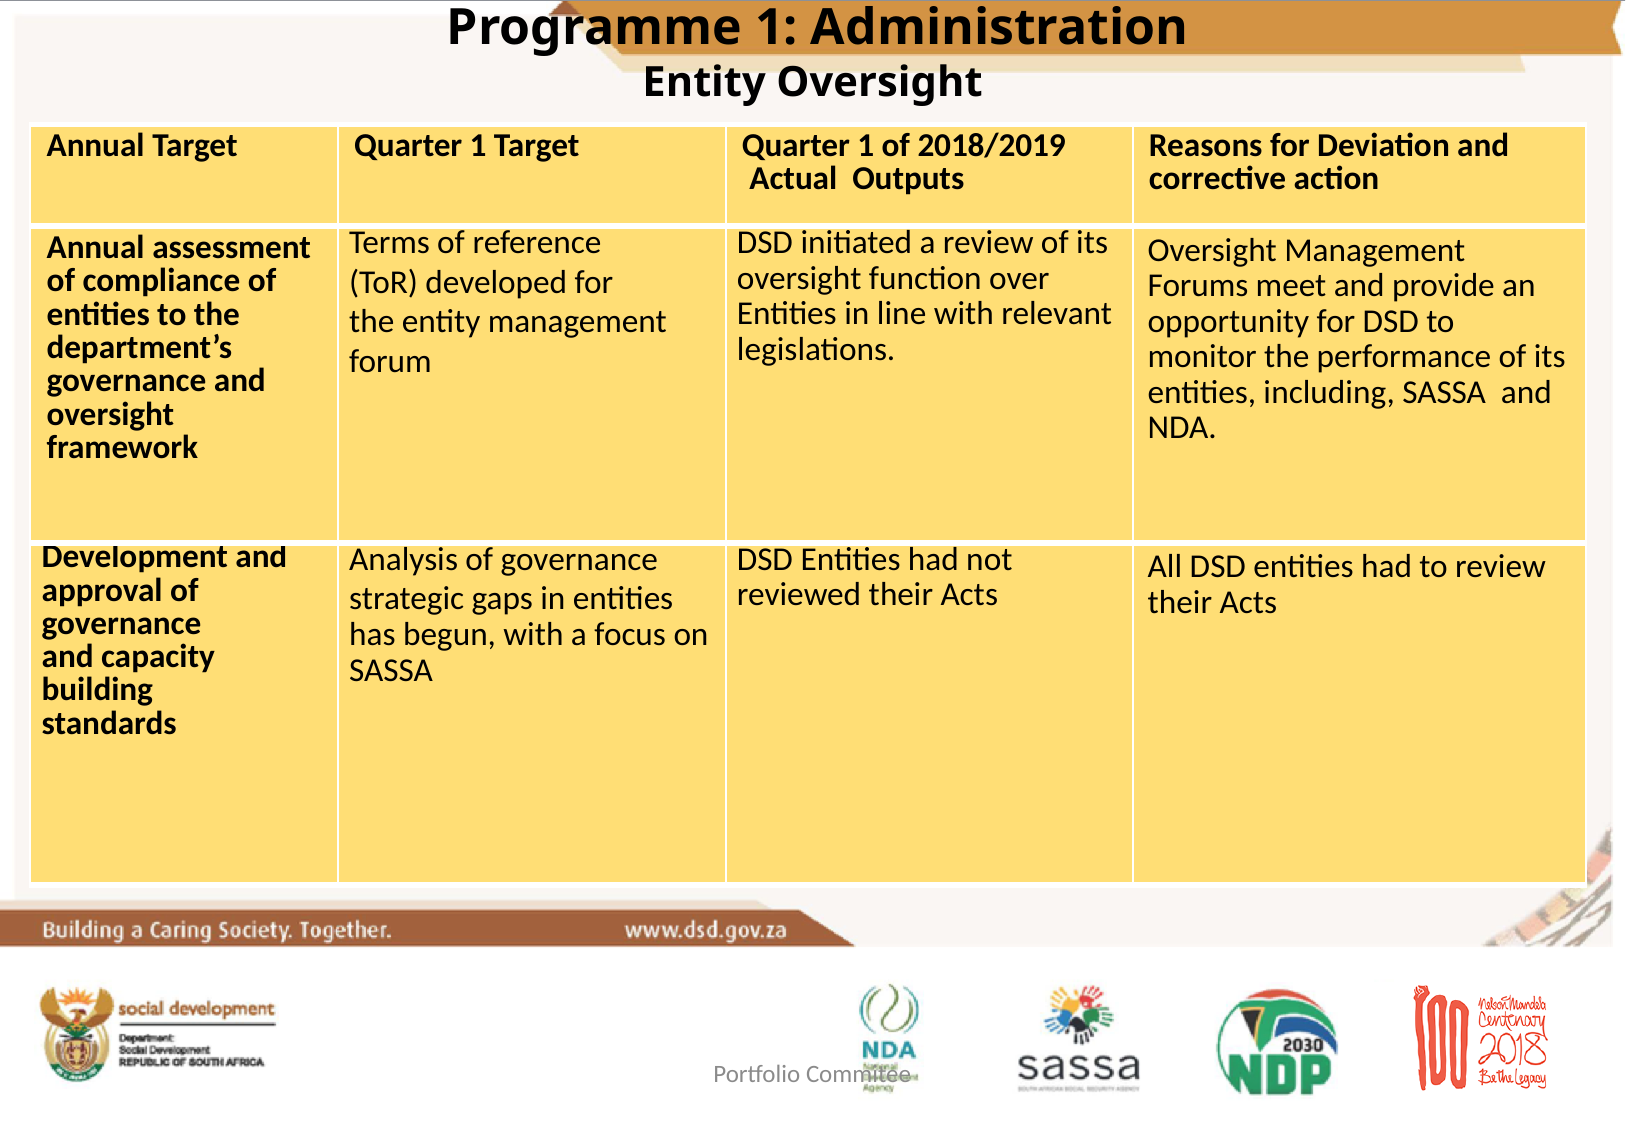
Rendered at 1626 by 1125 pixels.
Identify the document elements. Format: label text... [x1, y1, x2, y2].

table_header Reasons for Deviation and corrective action [1134, 127, 1585, 223]
table_cell All DSD entities had to review their Acts [1134, 546, 1585, 882]
table_cell Analysis of governance strategic gaps in entities has begun, with a focus on SASSA [339, 546, 725, 882]
table_cell Terms of reference (ToR) developed for the entity management forum [339, 229, 725, 540]
table_cell Oversight Management Forums meet and provide an opportunity for DSD to monitor the performance of its entities, including, SASSA and NDA. [1134, 229, 1585, 540]
table_cell DSD Entities had not reviewed their Acts [727, 546, 1132, 882]
table_cell Development and approval of governance and capacity building standards [31, 546, 337, 882]
table_header Quarter 1 Target [339, 127, 725, 223]
picture [0, 0, 1626, 1125]
table_header Annual Target [31, 127, 337, 223]
table_cell Annual assessment of compliance of entities to the department’s governance and oversight framework [31, 229, 337, 540]
table_header Quarter 1 of 2018/2019 Actual Outputs [727, 127, 1132, 223]
text_box Programme 1: Administration Entity Oversight [0, 0, 1625, 103]
table_cell DSD initiated a review of its oversight function over Entities in line with relevant legislations. [727, 229, 1132, 540]
footer Portfolio Commitee [555, 1042, 1070, 1103]
